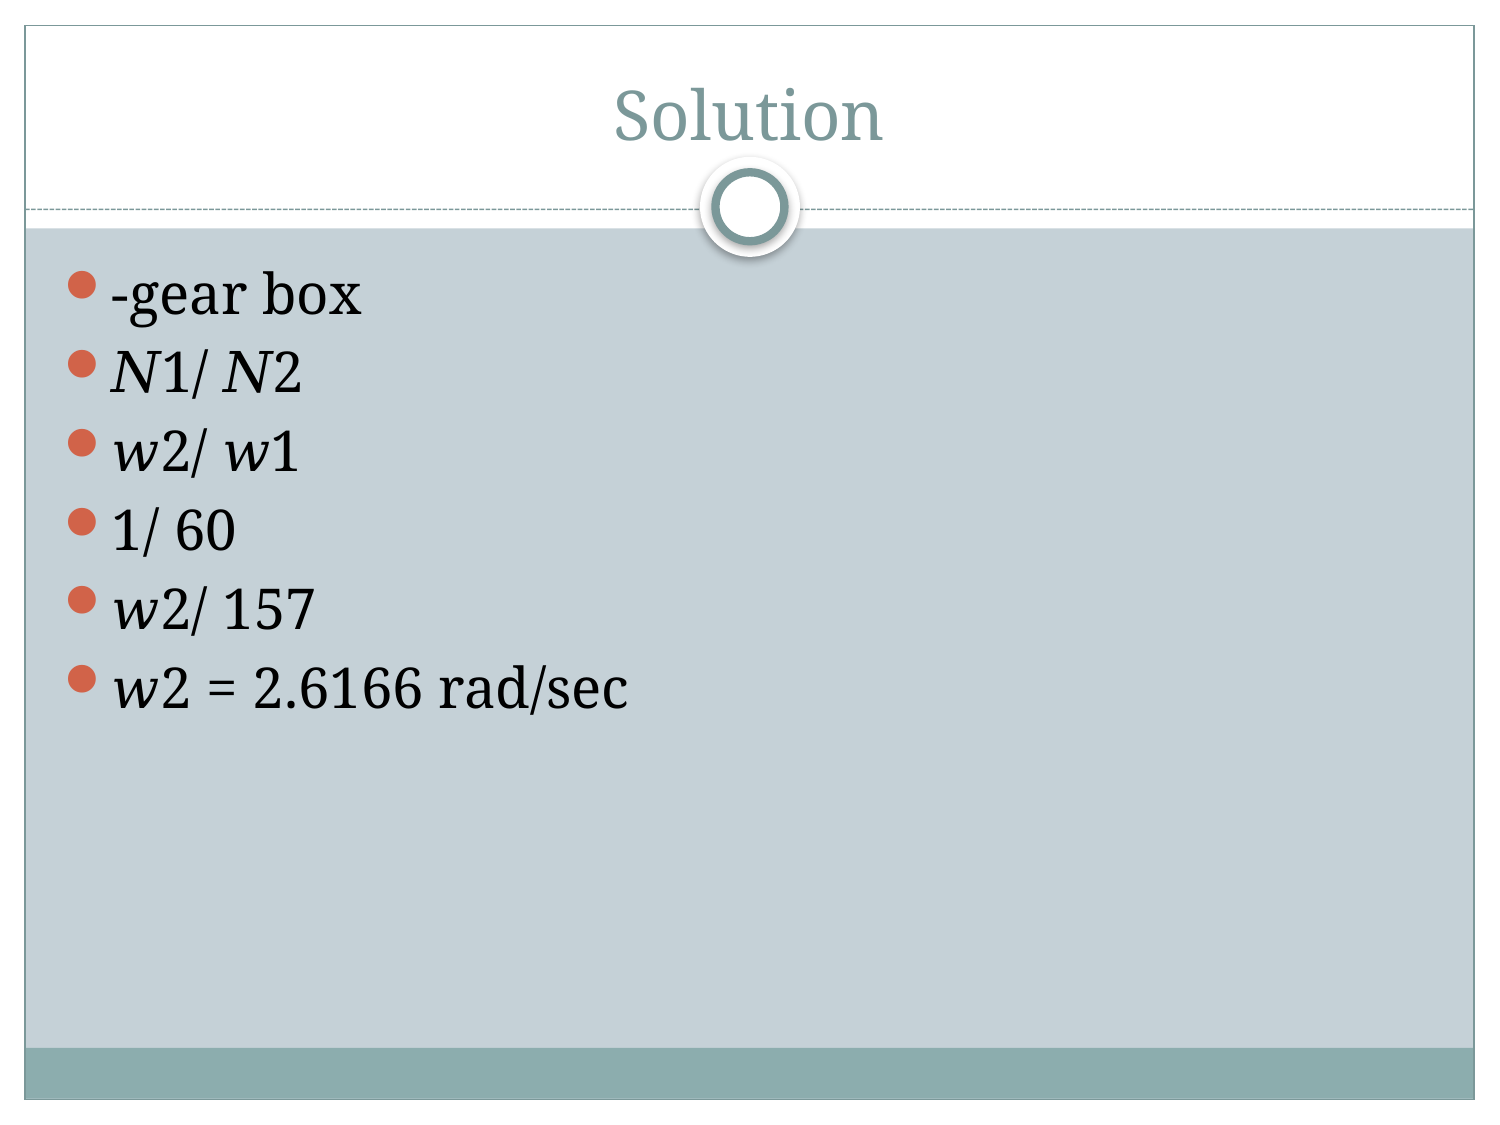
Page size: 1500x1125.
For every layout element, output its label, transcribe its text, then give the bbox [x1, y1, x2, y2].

title Solution [49, 37, 1450, 162]
list -gear box 𝑁1/ 𝑁2 𝑤2/ 𝑤1 1/ 60 𝑤2/ 157 𝑤2 = 2.6166 rad/sec [49, 250, 1445, 1001]
